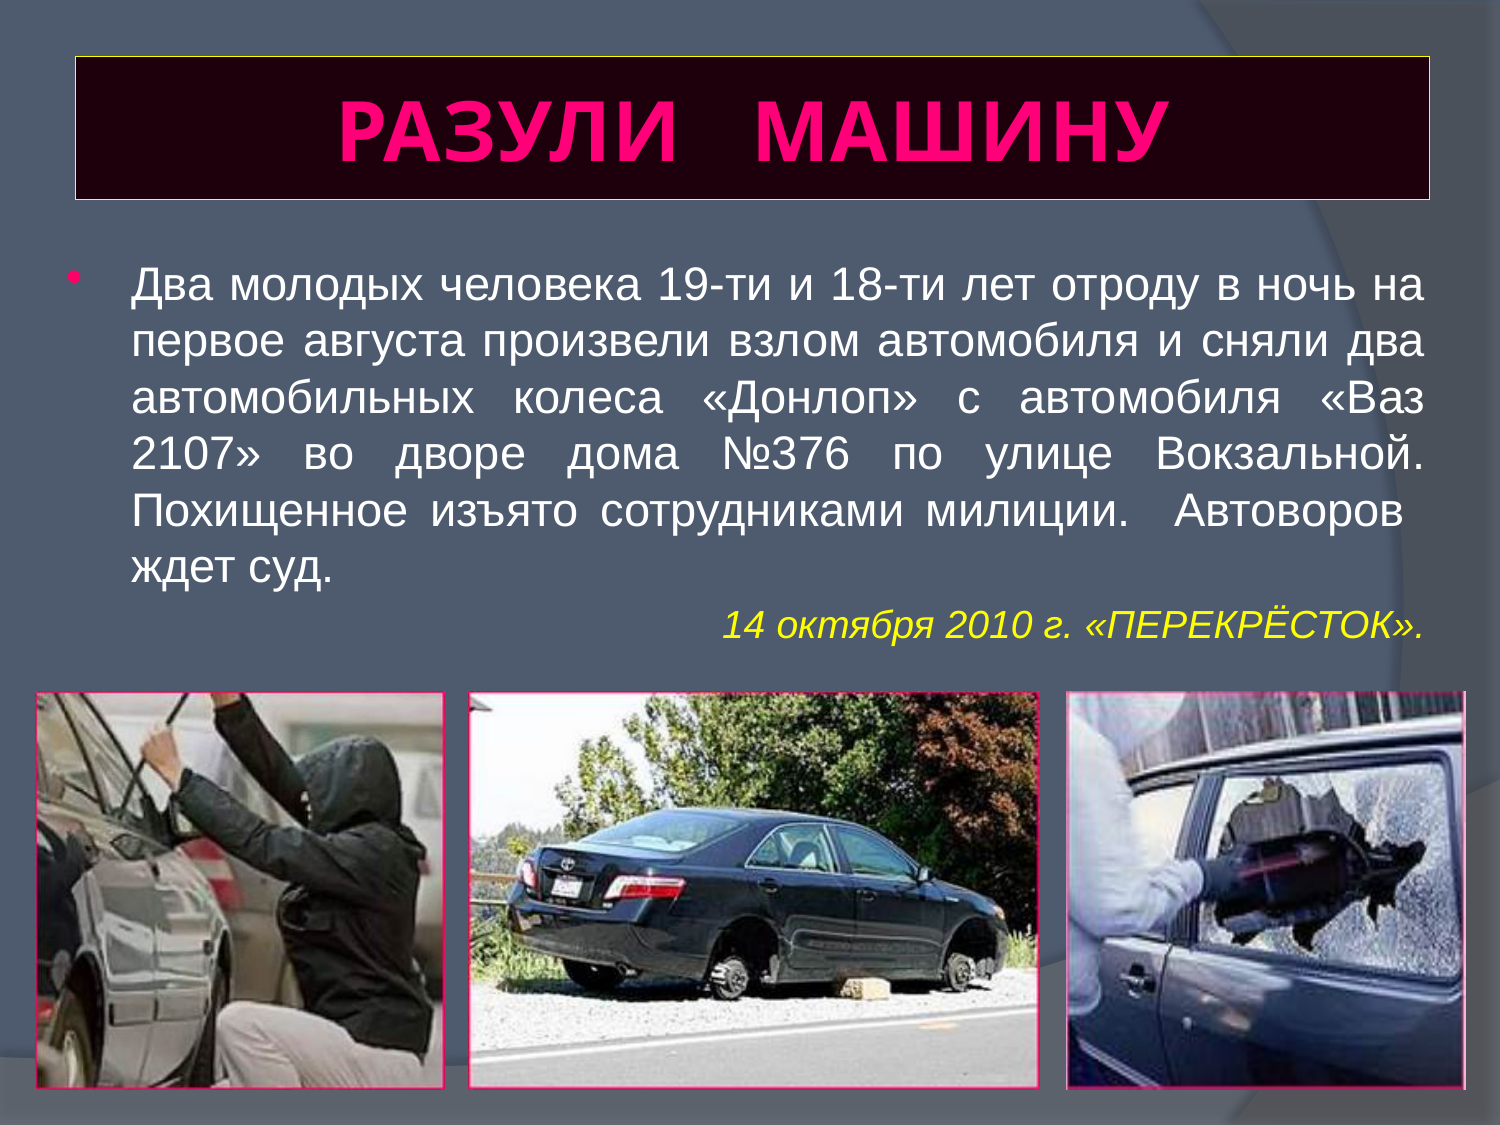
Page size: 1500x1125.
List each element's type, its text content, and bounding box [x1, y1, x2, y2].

title РАЗУЛИ МАШИНУ [75, 56, 1430, 200]
picture [468, 691, 1040, 1091]
list Два молодых человека 19-ти и 18-ти лет отроду в ночь на первое августа произвели взлом автомобиля и сняли два автомобильных колеса «Донлоп» с автомобиля «Ваз 2107» во дворе дома №376 по улице Вокзальной. Похищенное изъято сотрудниками милиции. Автоворов ждет суд. 14 октября 2010 г. «ПЕРЕКРЁСТОК». [51, 246, 1442, 657]
picture [34, 691, 446, 1091]
picture [1066, 691, 1467, 1091]
